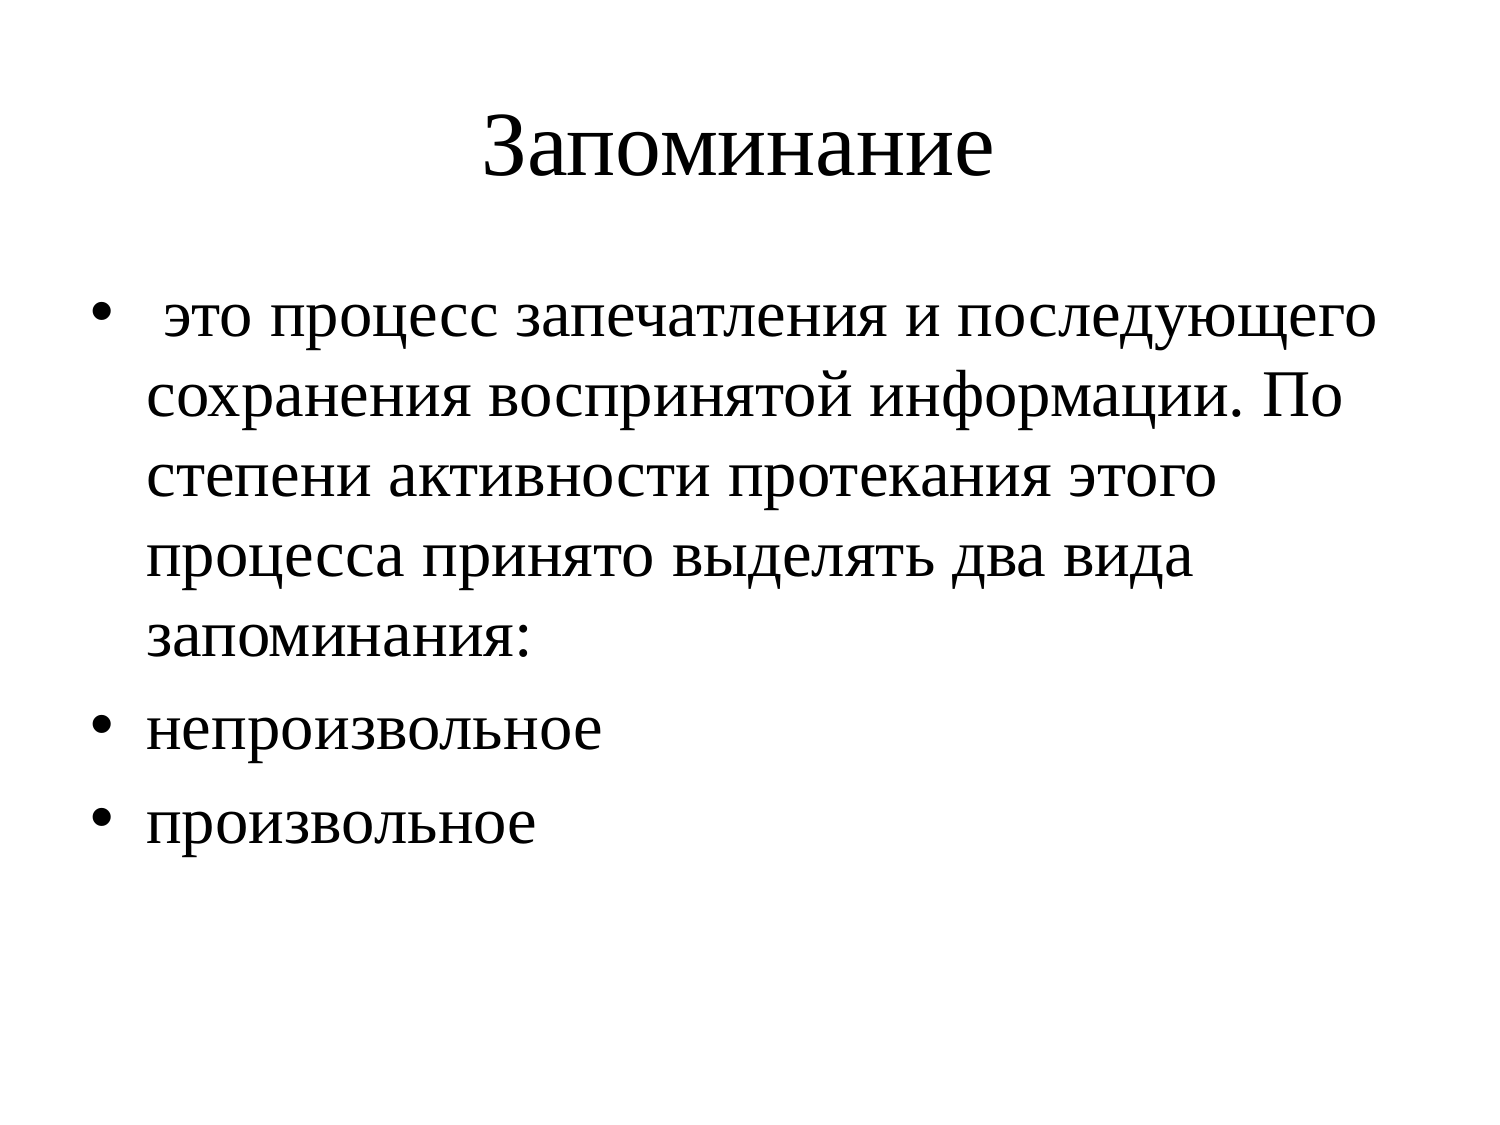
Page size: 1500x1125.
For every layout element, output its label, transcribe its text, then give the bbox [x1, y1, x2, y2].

title Запоминание [75, 45, 1425, 233]
list это процесс запечатления и последующего сохранения воспринятой информации. По степени активности протекания этого процесса принято выделять два вида запоминания: непроизвольное произвольное [75, 262, 1425, 1005]
